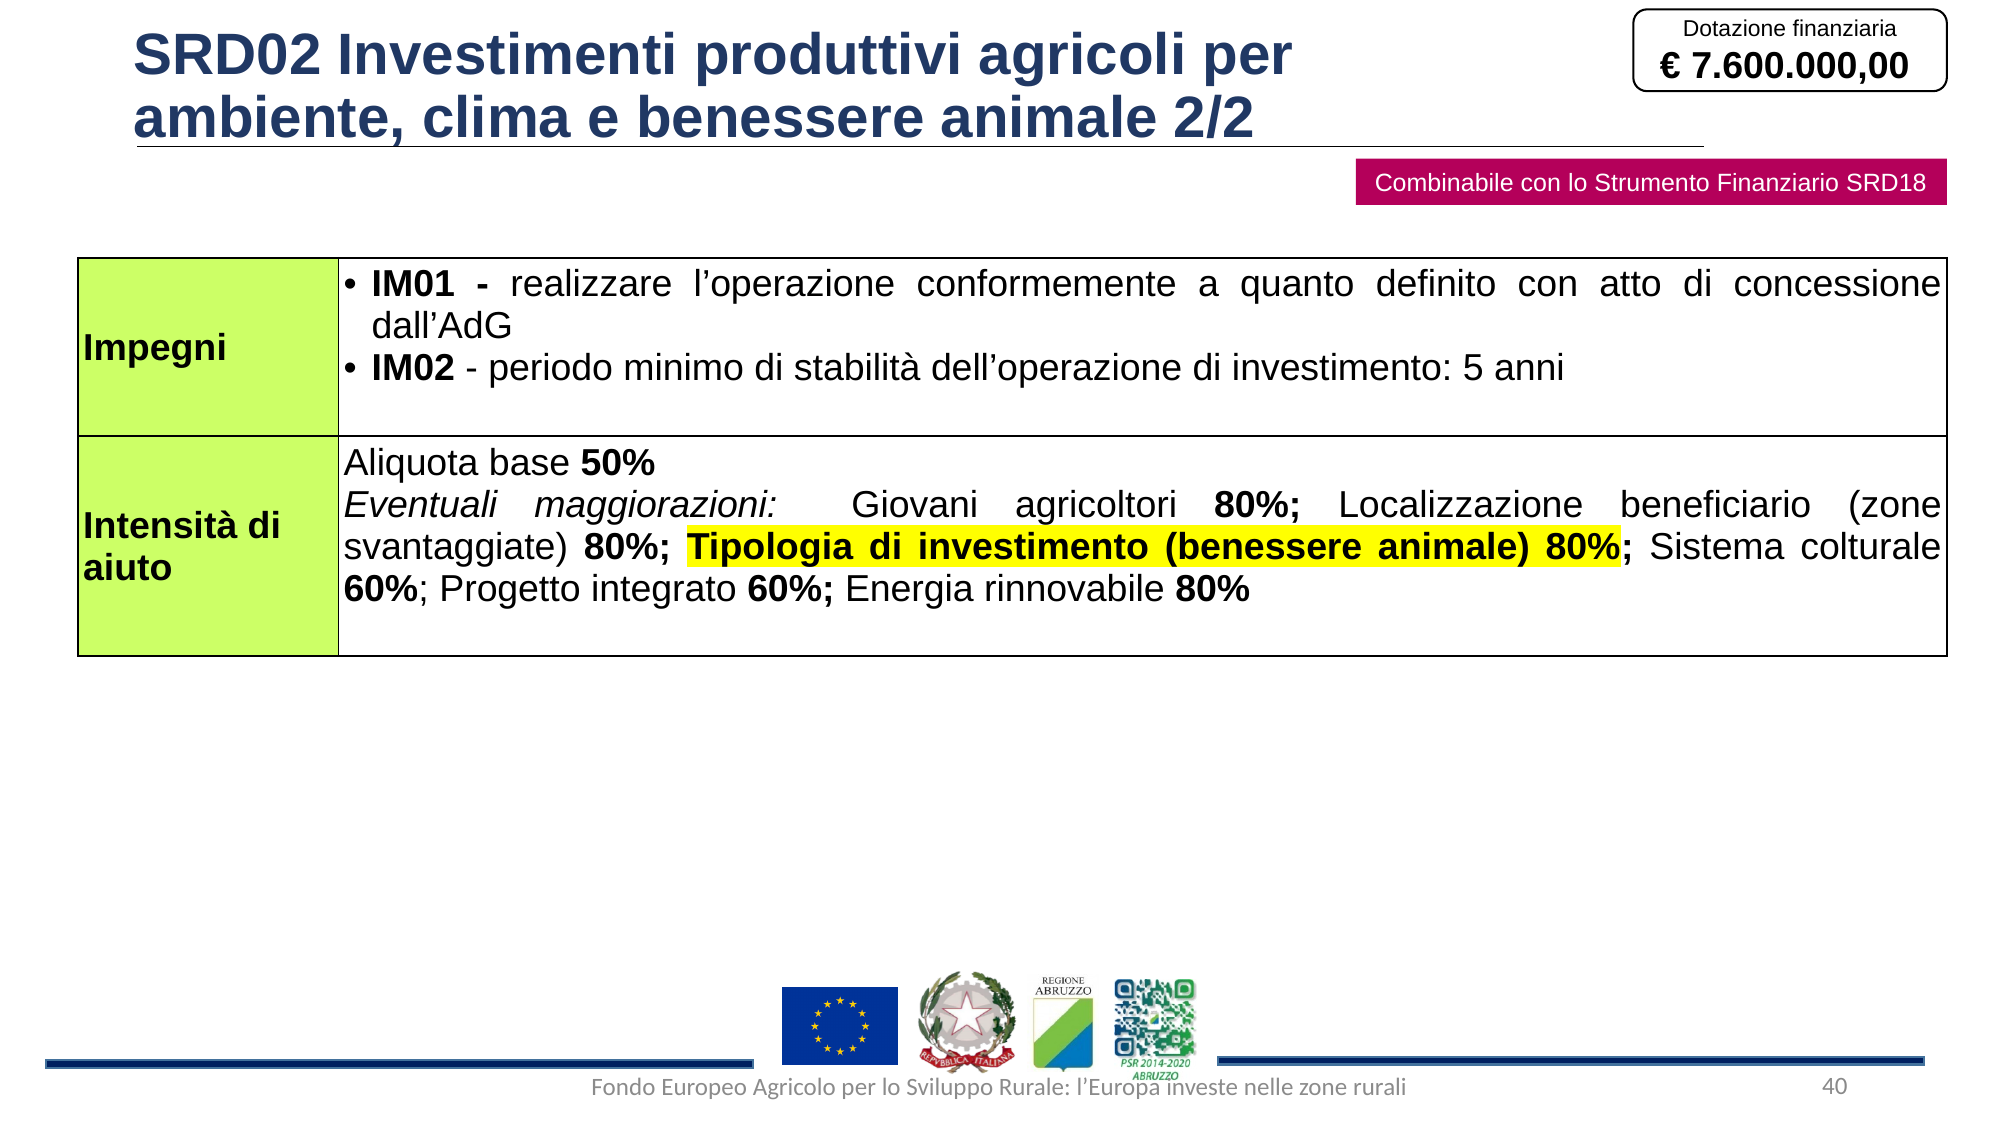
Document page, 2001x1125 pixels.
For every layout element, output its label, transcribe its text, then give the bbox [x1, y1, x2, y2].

picture [913, 965, 1023, 1079]
text_box Dotazione finanziaria € 7.600.000,00 [1632, 8, 1948, 93]
picture [782, 987, 898, 1065]
text_box SRD02 Investimenti produttivi agricoli per ambiente, clima e benessere animale 2/2 [119, 36, 1964, 138]
table_cell Intensità di aiuto [79, 437, 338, 655]
picture [1114, 979, 1197, 1081]
text_box Combinabile con lo Strumento Finanziario SRD18 [1355, 158, 1948, 206]
table_cell Aliquota base 50% Eventuali maggiorazioni: Giovani agricoltori 80%; Localizzazione beneficiario (zone svantaggiate) 80%; Tipologia di investimento (benessere animale) 80%; Sistema colturale 60%; Progetto integrato 60%; Energia rinnovabile 80% [339, 437, 1946, 655]
table_header IM01 - realizzare l’operazione conformemente a quanto definito con atto di concessione dall’AdG IM02 - periodo minimo di stabilità dell’operazione di investimento: 5 anni [339, 259, 1946, 435]
table_header Impegni [79, 259, 338, 435]
picture [1027, 974, 1099, 1072]
